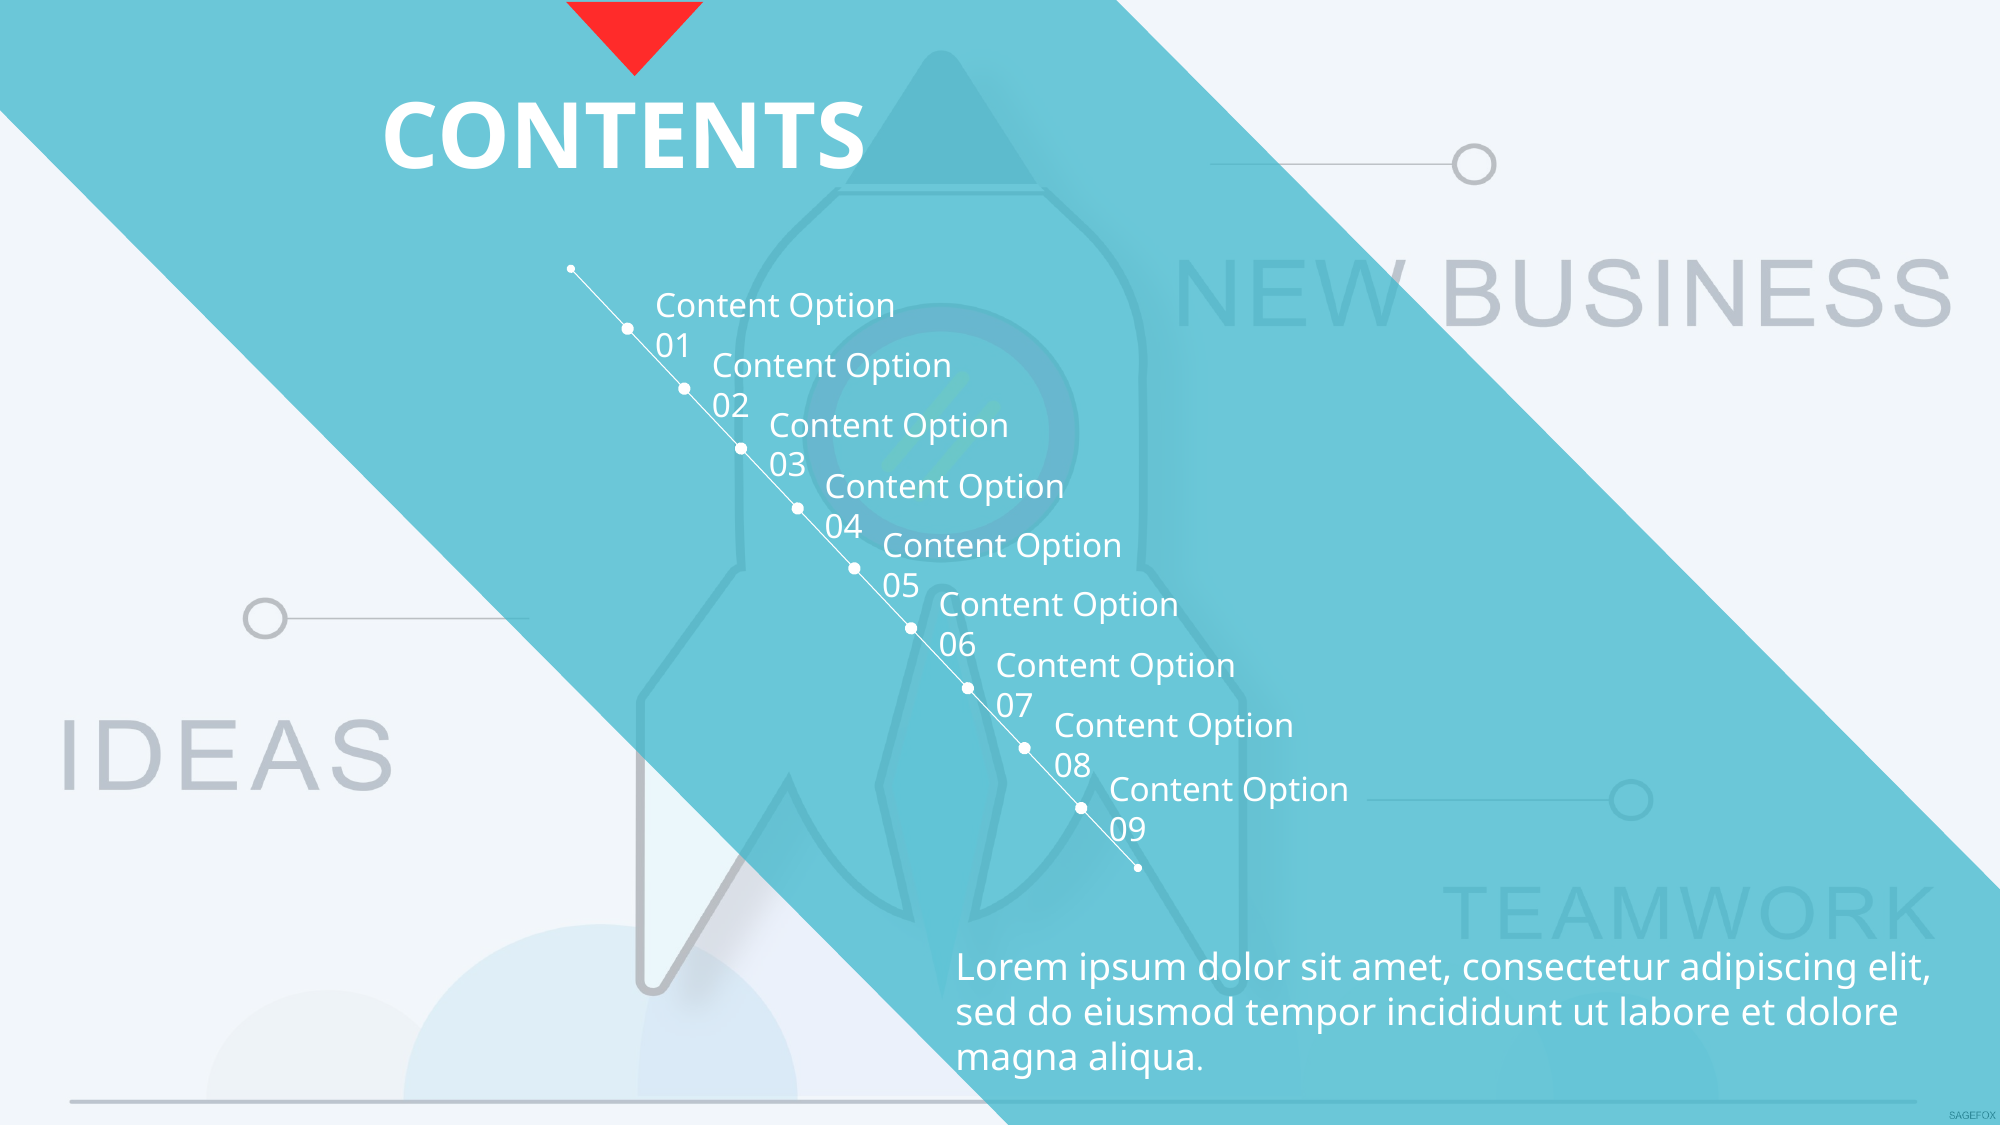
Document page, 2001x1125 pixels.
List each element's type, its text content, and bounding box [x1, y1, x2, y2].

text_box [967, 1085, 2000, 1125]
text_box Content Option 01 [640, 277, 941, 372]
text_box Content Option 04 [809, 458, 1110, 553]
text_box [563, 0, 706, 78]
text_box Content Option 09 [1093, 761, 1394, 856]
text_box Content Option 07 [980, 636, 1281, 732]
text_box Content Option 08 [1038, 696, 1339, 792]
text_box Content Option 02 [697, 336, 998, 432]
text_box CONTENTS [324, 69, 924, 194]
text_box Content Option 05 [867, 517, 1168, 612]
text_box Content Option 06 [924, 576, 1224, 671]
text_box [0, 0, 2000, 1058]
text_box Lorem ipsum dolor sit amet, consectetur adipiscing elit, sed do eiusmod tempor incididunt ut labore et dolore magna aliqua. [940, 935, 2000, 1085]
text_box Content Option 03 [753, 396, 1054, 491]
